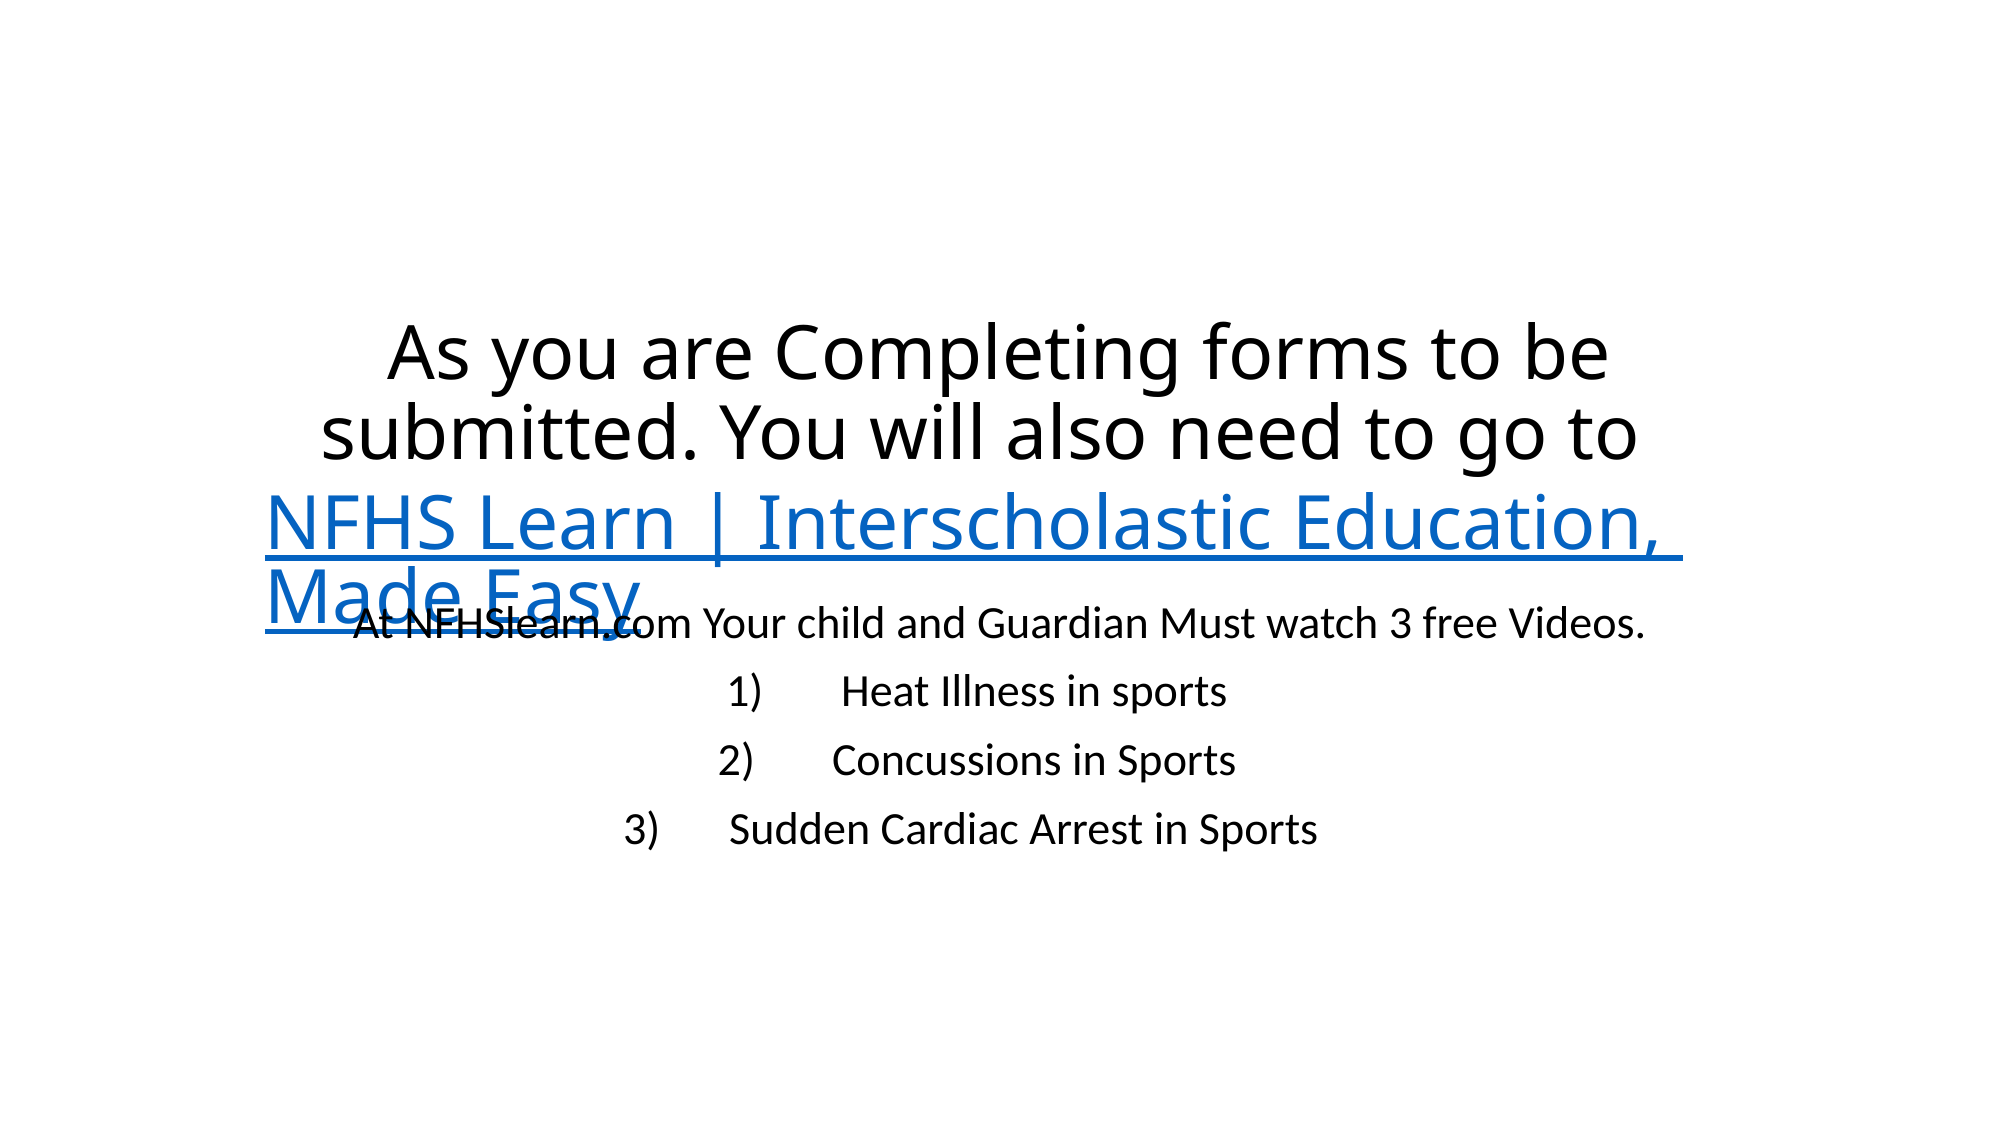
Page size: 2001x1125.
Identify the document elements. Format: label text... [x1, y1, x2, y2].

title As you are Completing forms to be submitted. You will also need to go to NFHS Learn | Interscholastic Education, Made Easy [249, 184, 1750, 576]
subtitle At NFHSlearn.com Your child and Guardian Must watch 3 free Videos. Heat Illness in sports Concussions in Sports Sudden Cardiac Arrest in Sports [249, 590, 1750, 863]
